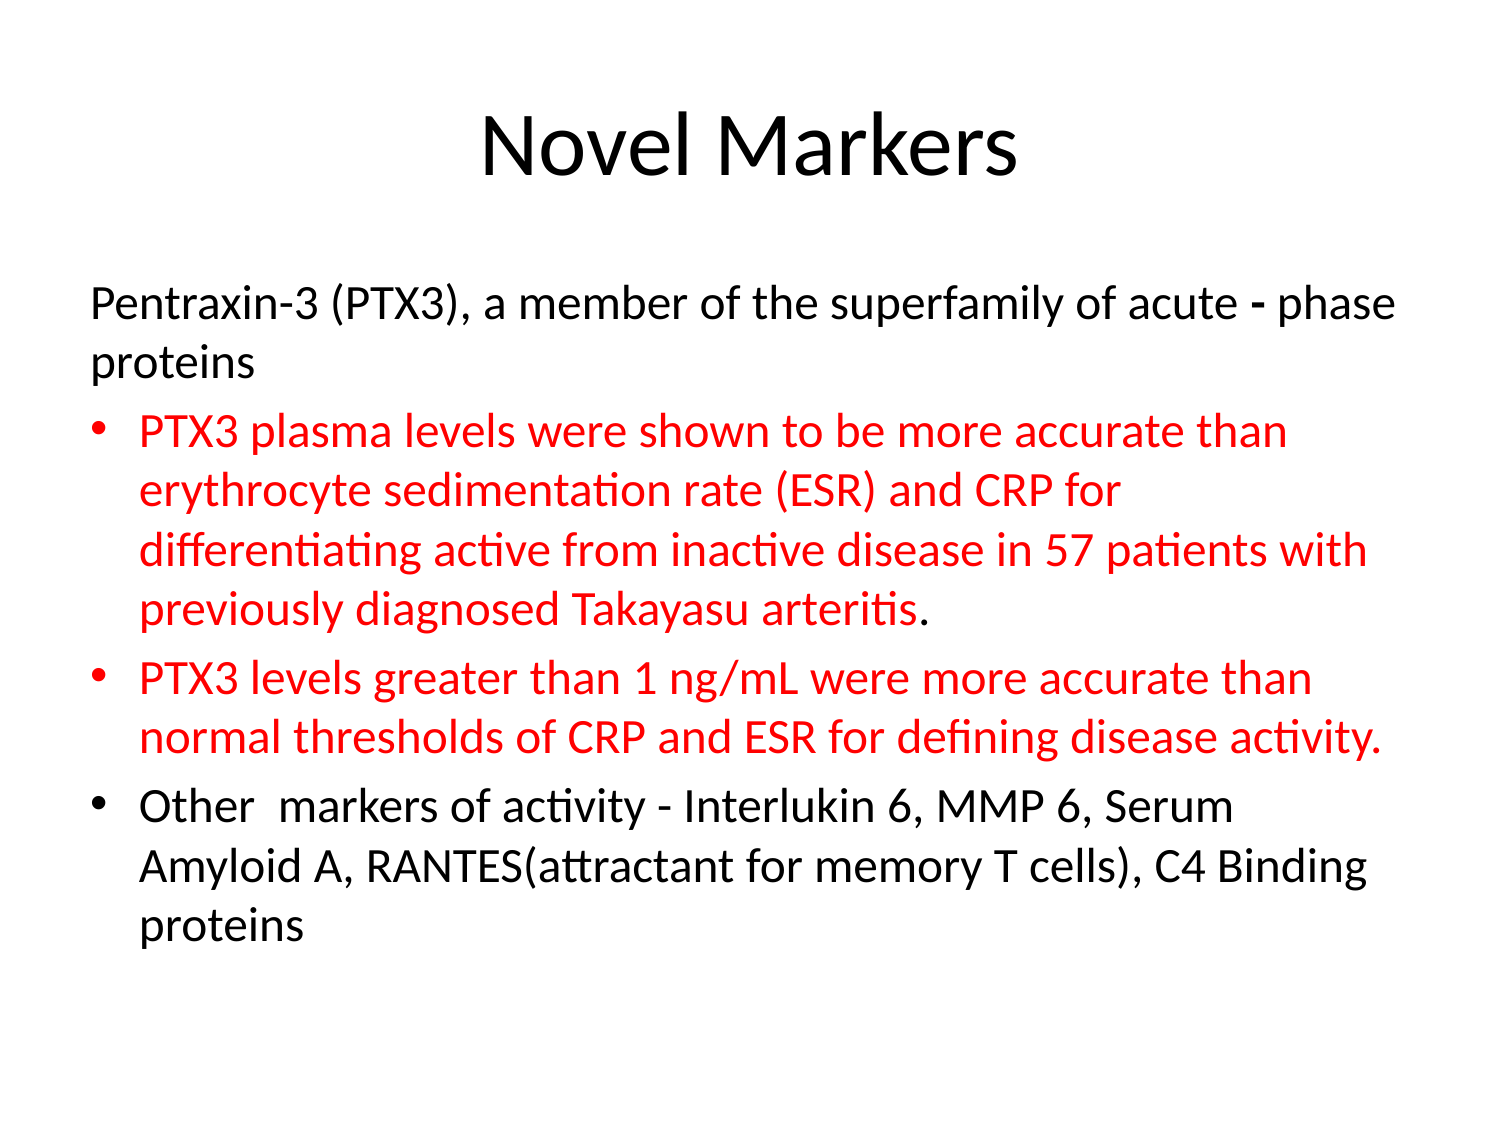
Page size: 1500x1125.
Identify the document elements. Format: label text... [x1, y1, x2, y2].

list Pentraxin-3 (PTX3), a member of the superfamily of acute - phase proteins PTX3 plasma levels were shown to be more accurate than erythrocyte sedimentation rate (ESR) and CRP for differentiating active from inactive disease in 57 patients with previously diagnosed Takayasu arteritis. PTX3 levels greater than 1 ng/mL were more accurate than normal thresholds of CRP and ESR for defining disease activity. Other markers of activity - Interlukin 6, MMP 6, Serum Amyloid A, RANTES(attractant for memory T cells), C4 Binding proteins [75, 262, 1425, 1005]
title Novel Markers [75, 45, 1425, 233]
